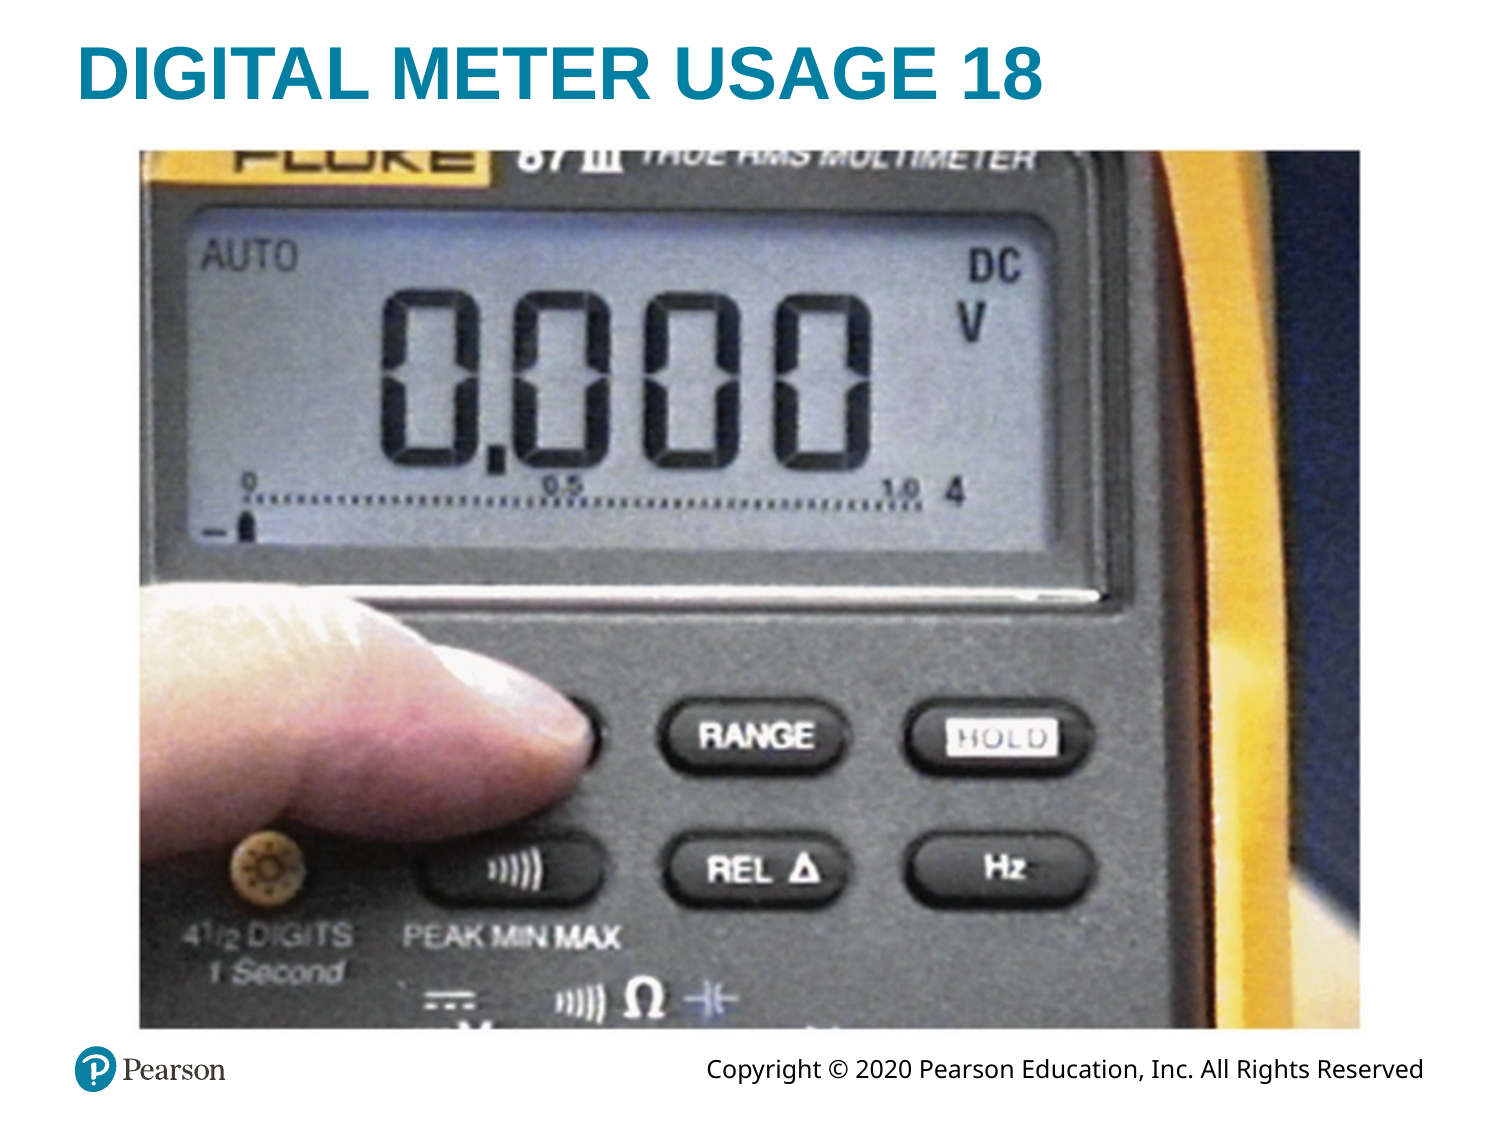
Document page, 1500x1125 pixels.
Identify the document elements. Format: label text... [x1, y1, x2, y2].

title DIGITAL METER USAGE 18 [76, 0, 1423, 115]
picture [133, 144, 1367, 1037]
